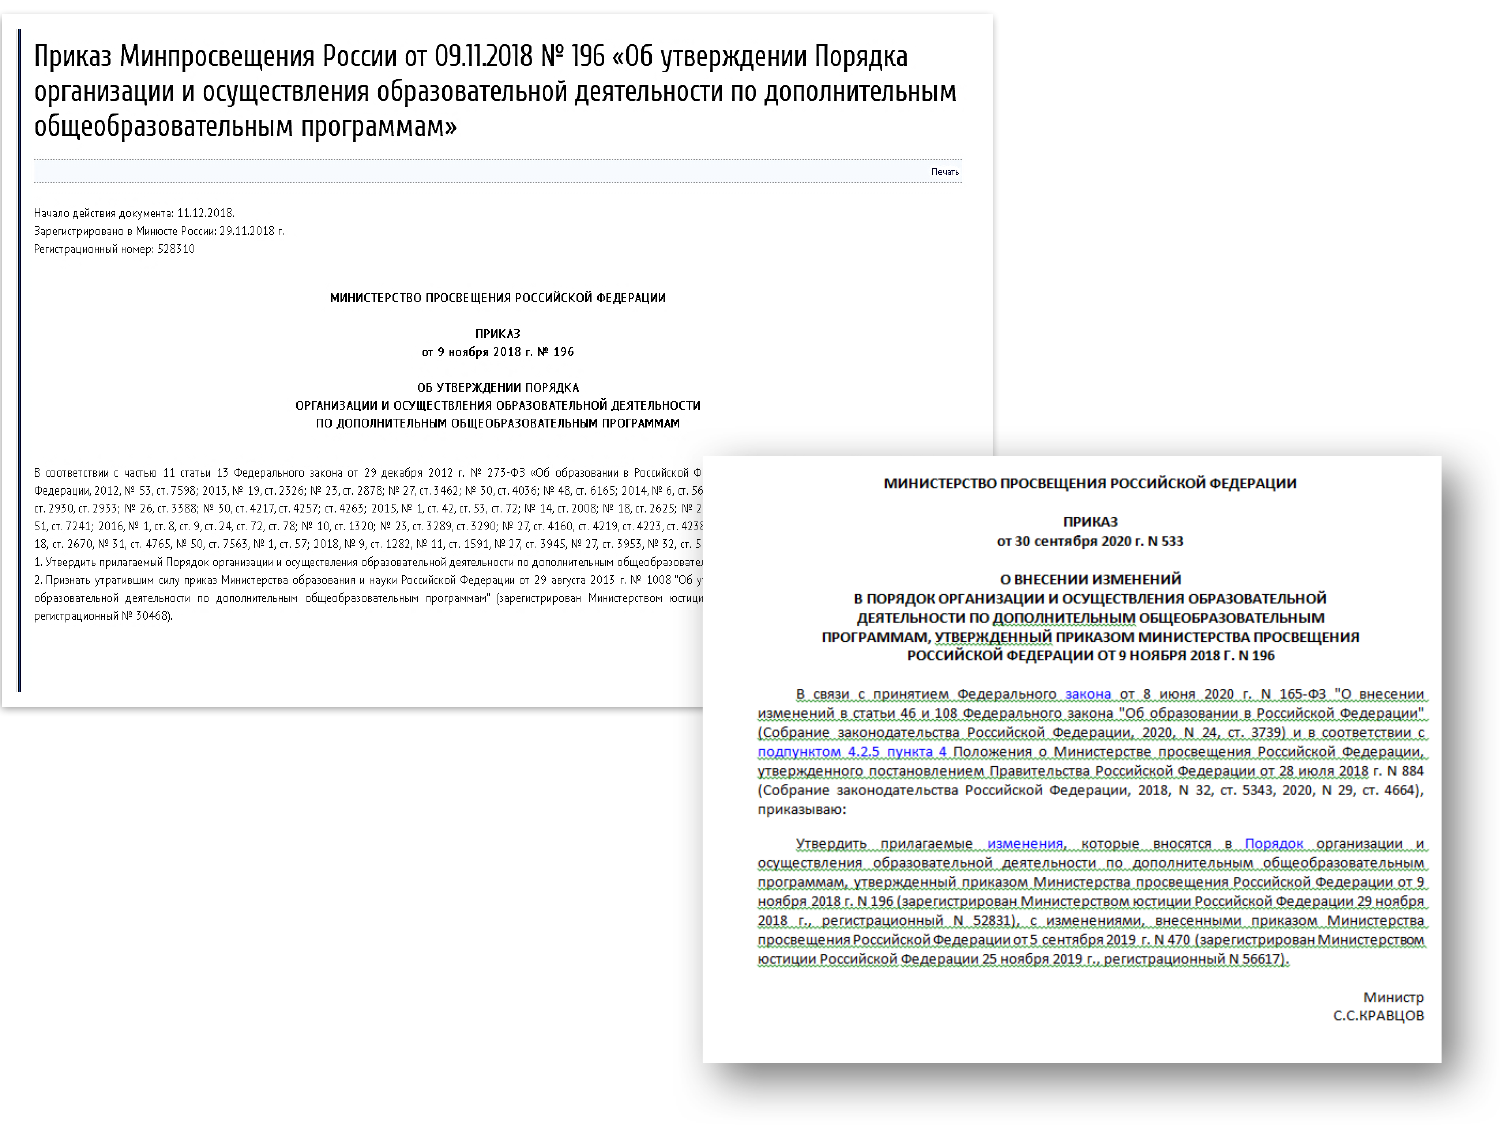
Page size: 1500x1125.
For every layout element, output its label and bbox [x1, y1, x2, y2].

picture [16, 28, 1442, 1064]
